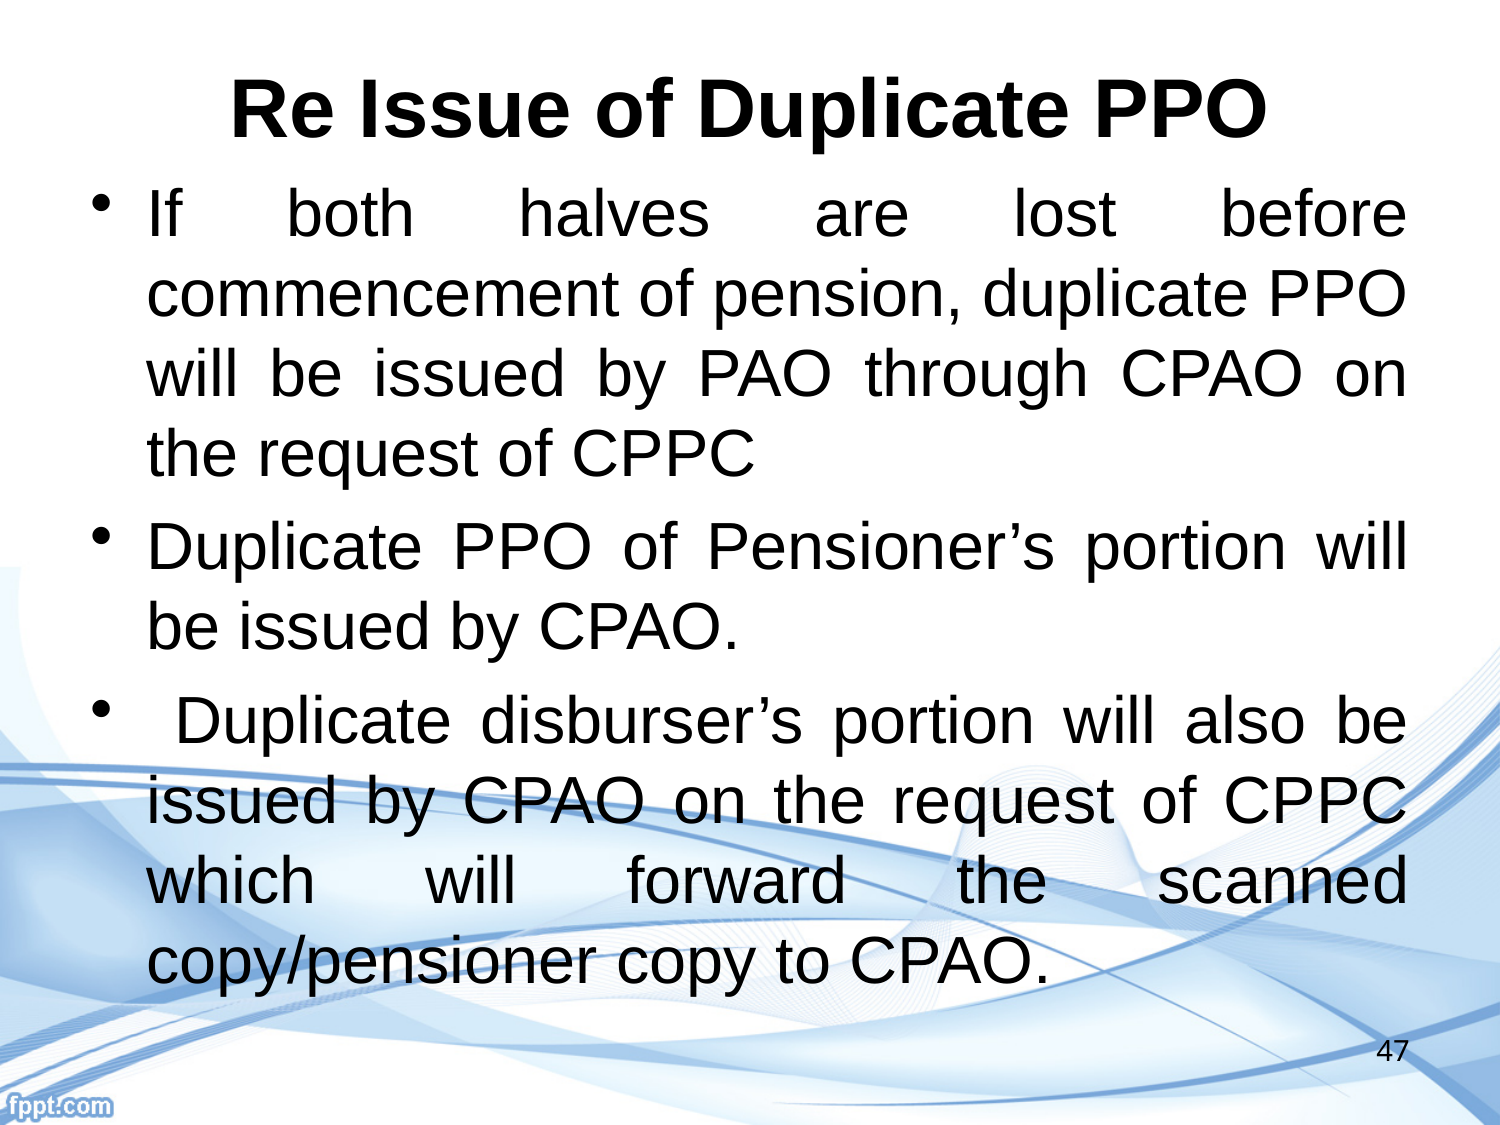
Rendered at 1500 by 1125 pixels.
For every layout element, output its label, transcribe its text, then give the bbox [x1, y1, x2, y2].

title Re Issue of Duplicate PPO [74, 44, 1426, 162]
list If both halves are lost before commencement of pension, duplicate PPO will be issued by PAO through CPAO on the request of CPPC Duplicate PPO of Pensioner’s portion will be issued by CPAO. Duplicate disburser’s portion will also be issued by CPAO on the request of CPPC which will forward the scanned copy/pensioner copy to CPAO. [74, 162, 1426, 1006]
picture [0, 0, 1500, 1125]
slide_number 47 [1074, 1024, 1426, 1103]
